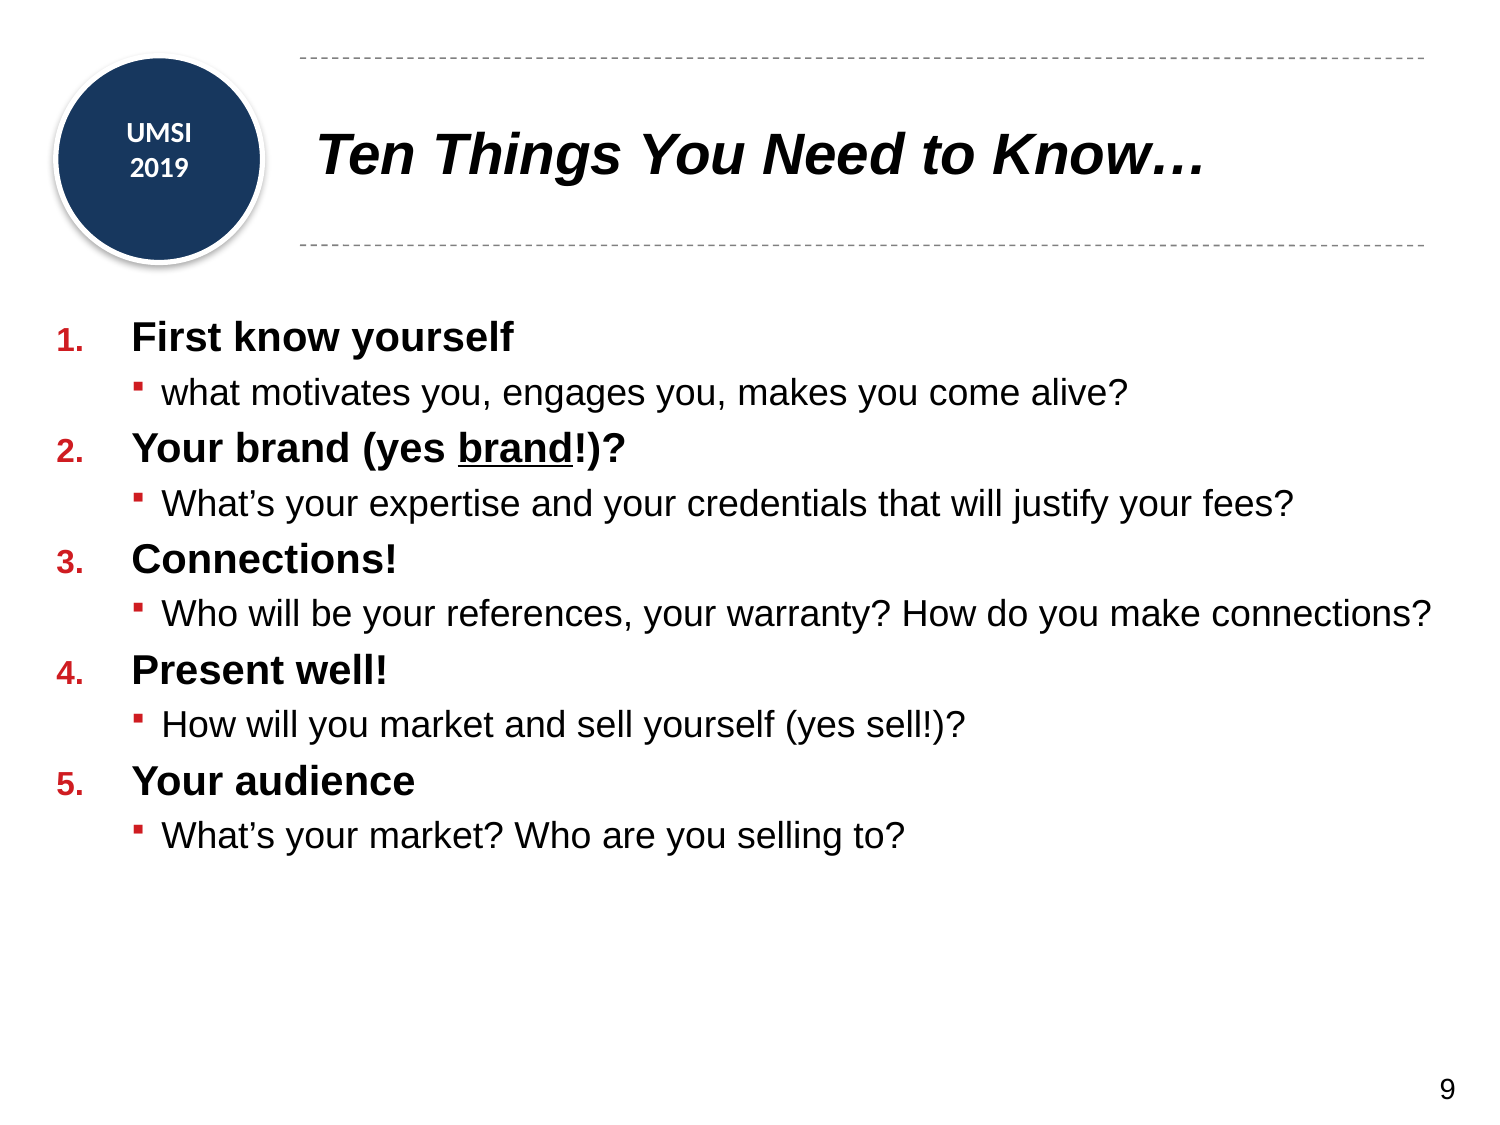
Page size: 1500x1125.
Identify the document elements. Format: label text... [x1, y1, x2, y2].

list First know yourself what motivates you, engages you, makes you come alive? Your brand (yes brand!)? What’s your expertise and your credentials that will justify your fees? Connections! Who will be your references, your warranty? How do you make connections? Present well! How will you market and sell yourself (yes sell!)? Your audience What’s your market? Who are you selling to? [41, 302, 1483, 1059]
title Ten Things You Need to Know… [299, 57, 1426, 246]
